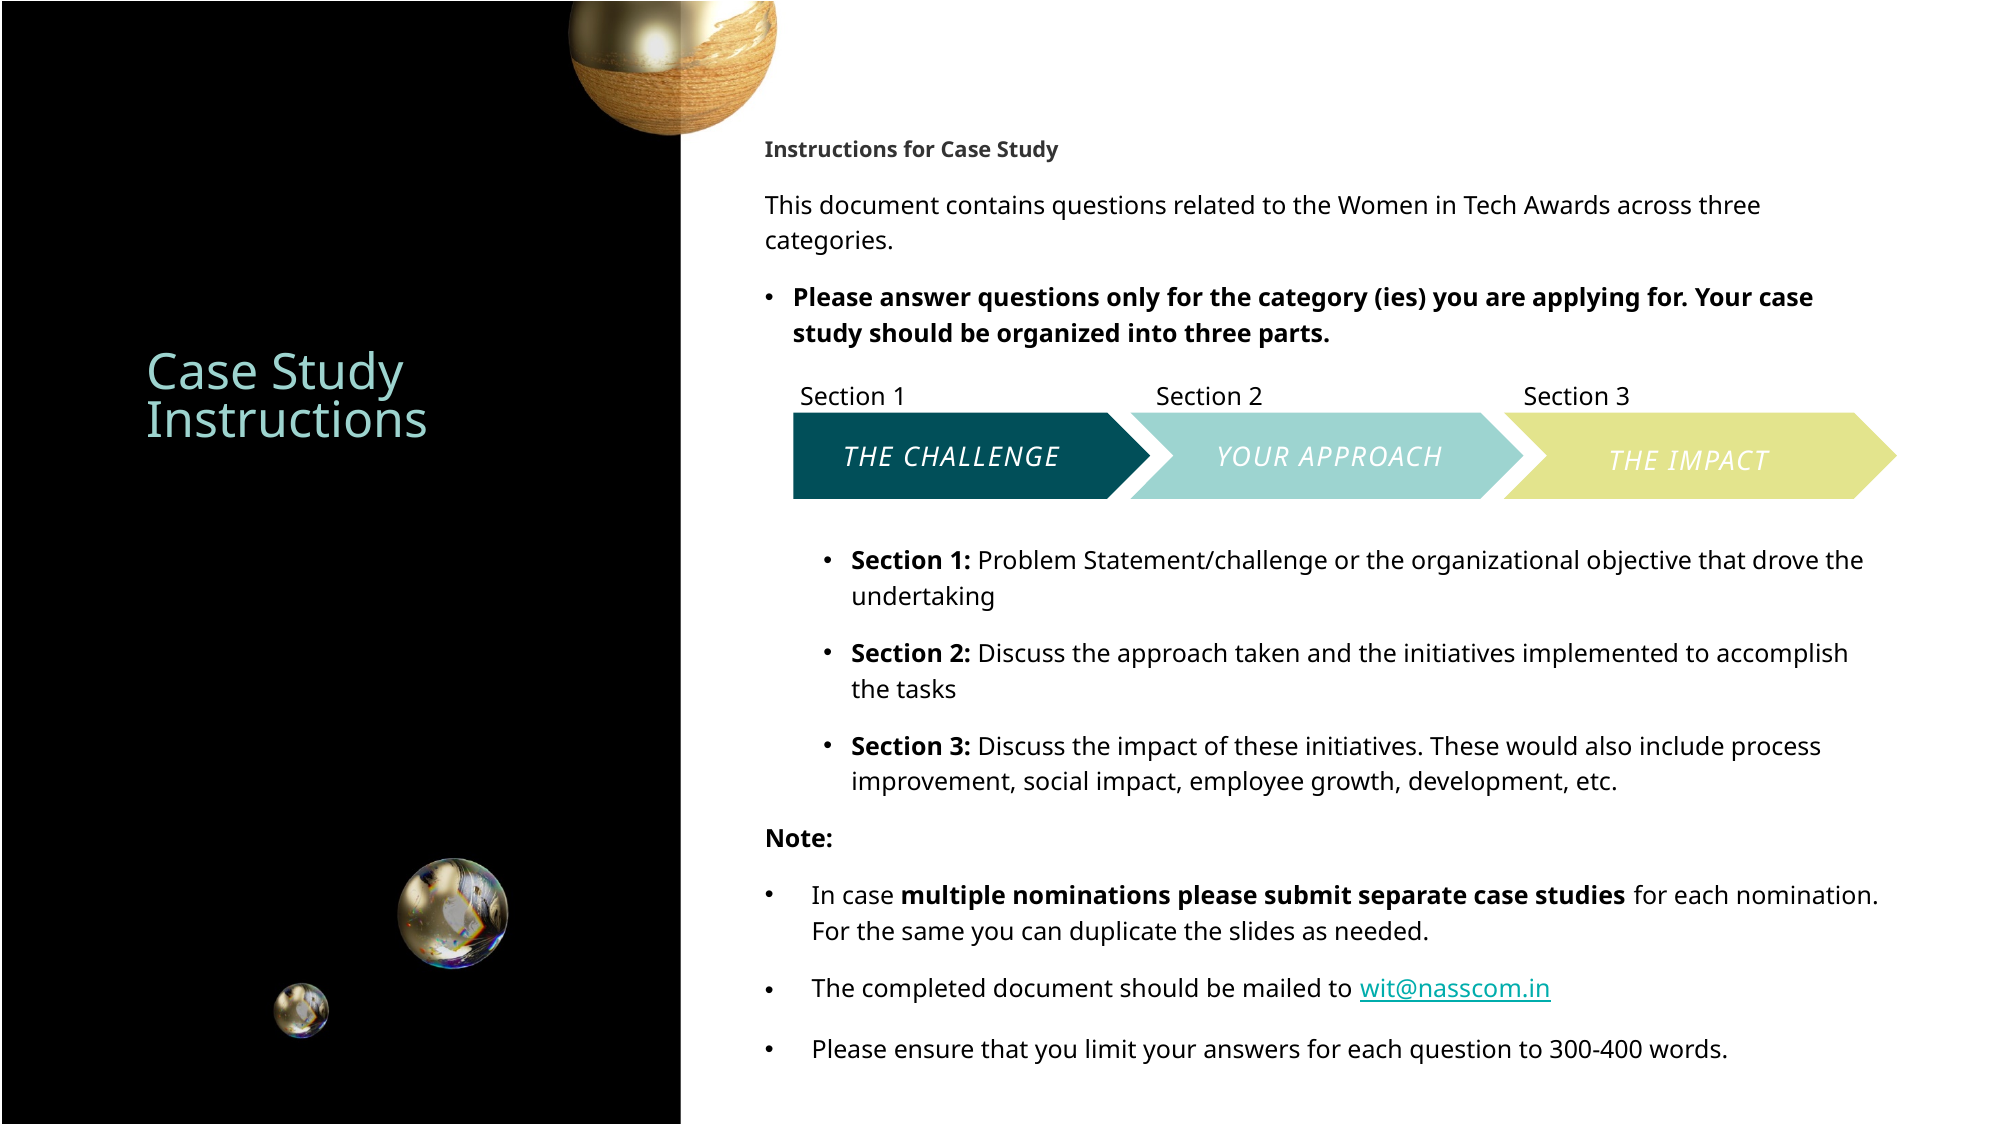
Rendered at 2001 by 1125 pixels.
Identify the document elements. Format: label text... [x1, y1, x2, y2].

text_box Case Study Instructions [146, 308, 630, 448]
picture [2, 1, 1998, 1124]
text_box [777, 380, 1898, 500]
text_box Instructions for Case Study This document contains questions related to the Women in Tech Awards across three categories. Please answer questions only for the category (ies) you are applying for. Your case study should be organized into three parts. Section 1: Problem Statement/challenge or the organizational objective that drove the undertaking Section 2: Discuss the approach taken and the initiatives implemented to accomplish the tasks Section 3: Discuss the impact of these initiatives. These would also include process improvement, social impact, employee growth, development, etc. Note: In case multiple nominations please submit separate case studies for each nomination. For the same you can duplicate the slides as needed. The completed document should be mailed to wit@nasscom.in Please ensure that you limit your answers for each question to 300-400 words. [750, 123, 1904, 904]
